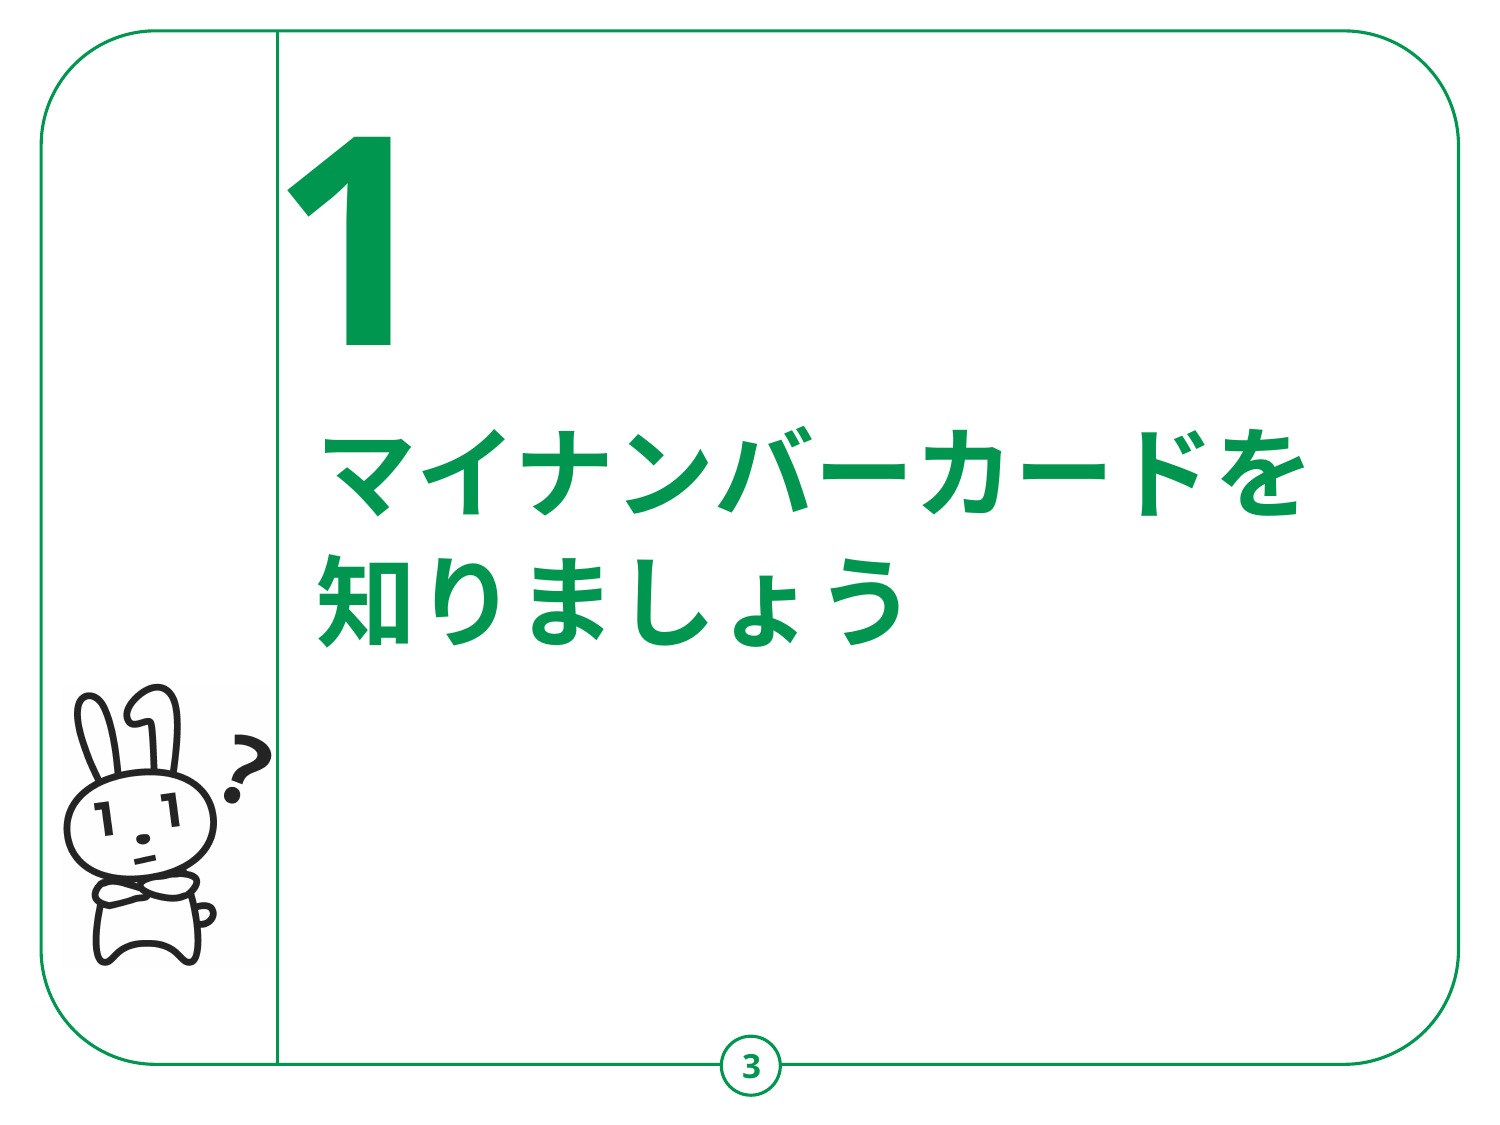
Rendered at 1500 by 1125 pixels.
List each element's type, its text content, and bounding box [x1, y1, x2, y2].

picture [61, 681, 273, 969]
text_box 1 マイナンバーカードを 知りましょう [255, 46, 1436, 1003]
